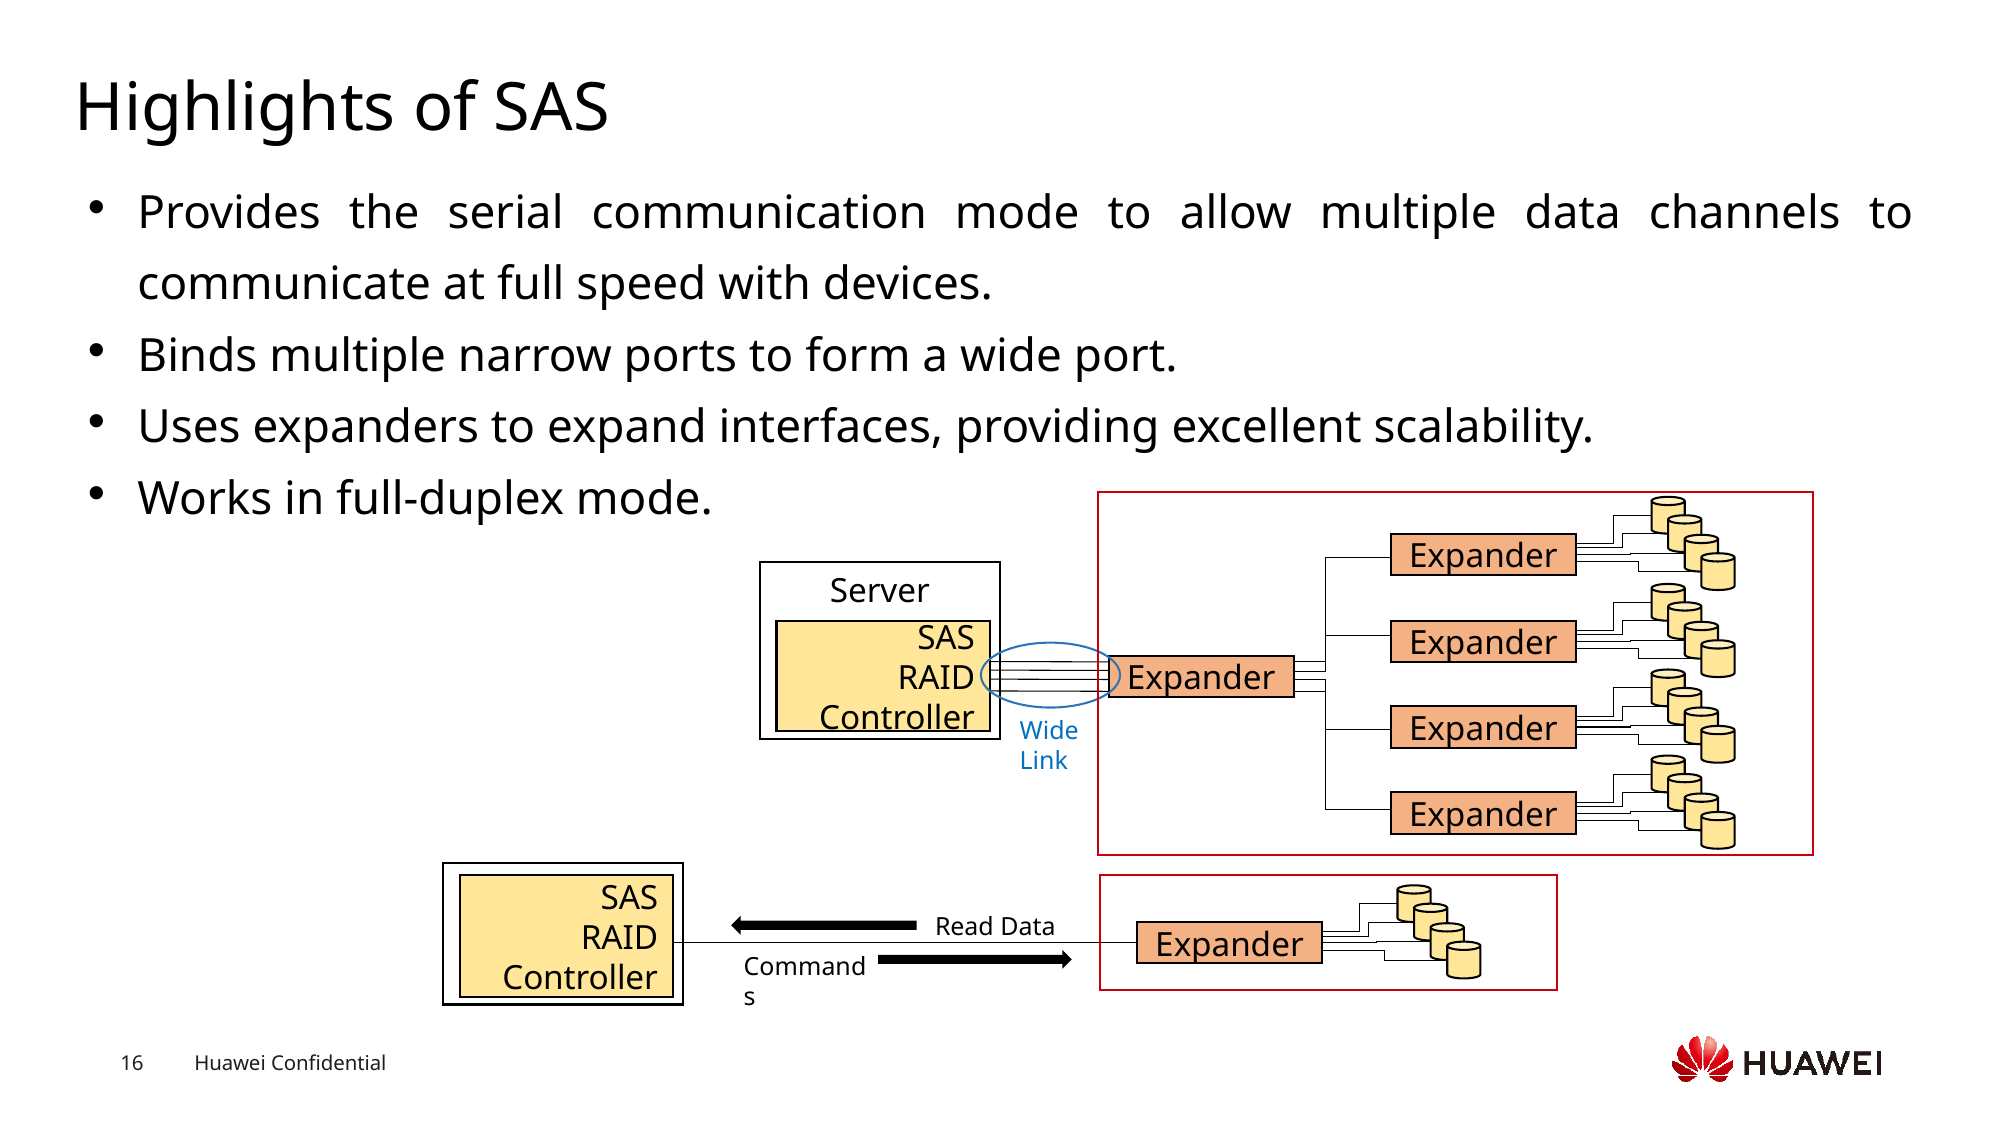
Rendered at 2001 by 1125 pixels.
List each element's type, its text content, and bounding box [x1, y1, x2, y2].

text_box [442, 491, 1813, 1005]
list Provides the serial communication mode to allow multiple data channels to communicate at full speed with devices. Binds multiple narrow ports to form a wide port. Uses expanders to expand interfaces, providing excellent scalability. Works in full-duplex mode. [74, 172, 1928, 518]
picture [1672, 1036, 1881, 1082]
title Highlights of SAS [74, 73, 1928, 155]
